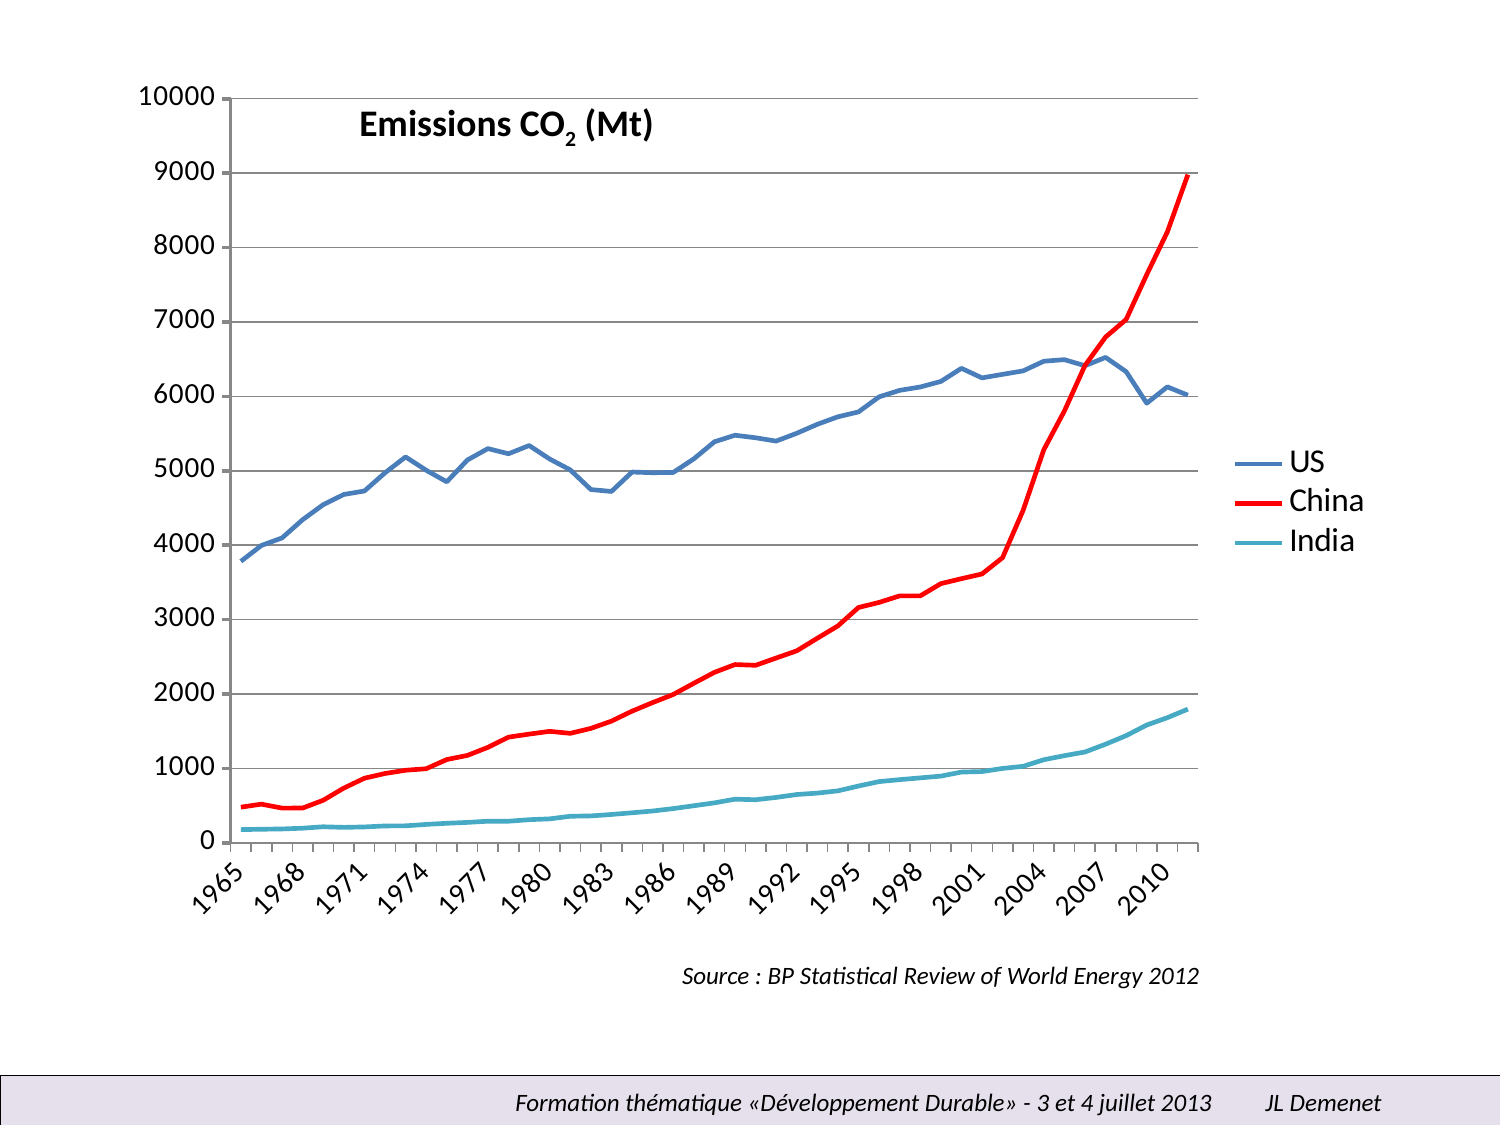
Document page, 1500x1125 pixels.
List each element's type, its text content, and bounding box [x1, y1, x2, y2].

chart [111, 66, 1389, 941]
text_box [0, 1075, 1500, 1125]
text_box Source : BP Statistical Review of World Energy 2012 [667, 952, 1338, 997]
